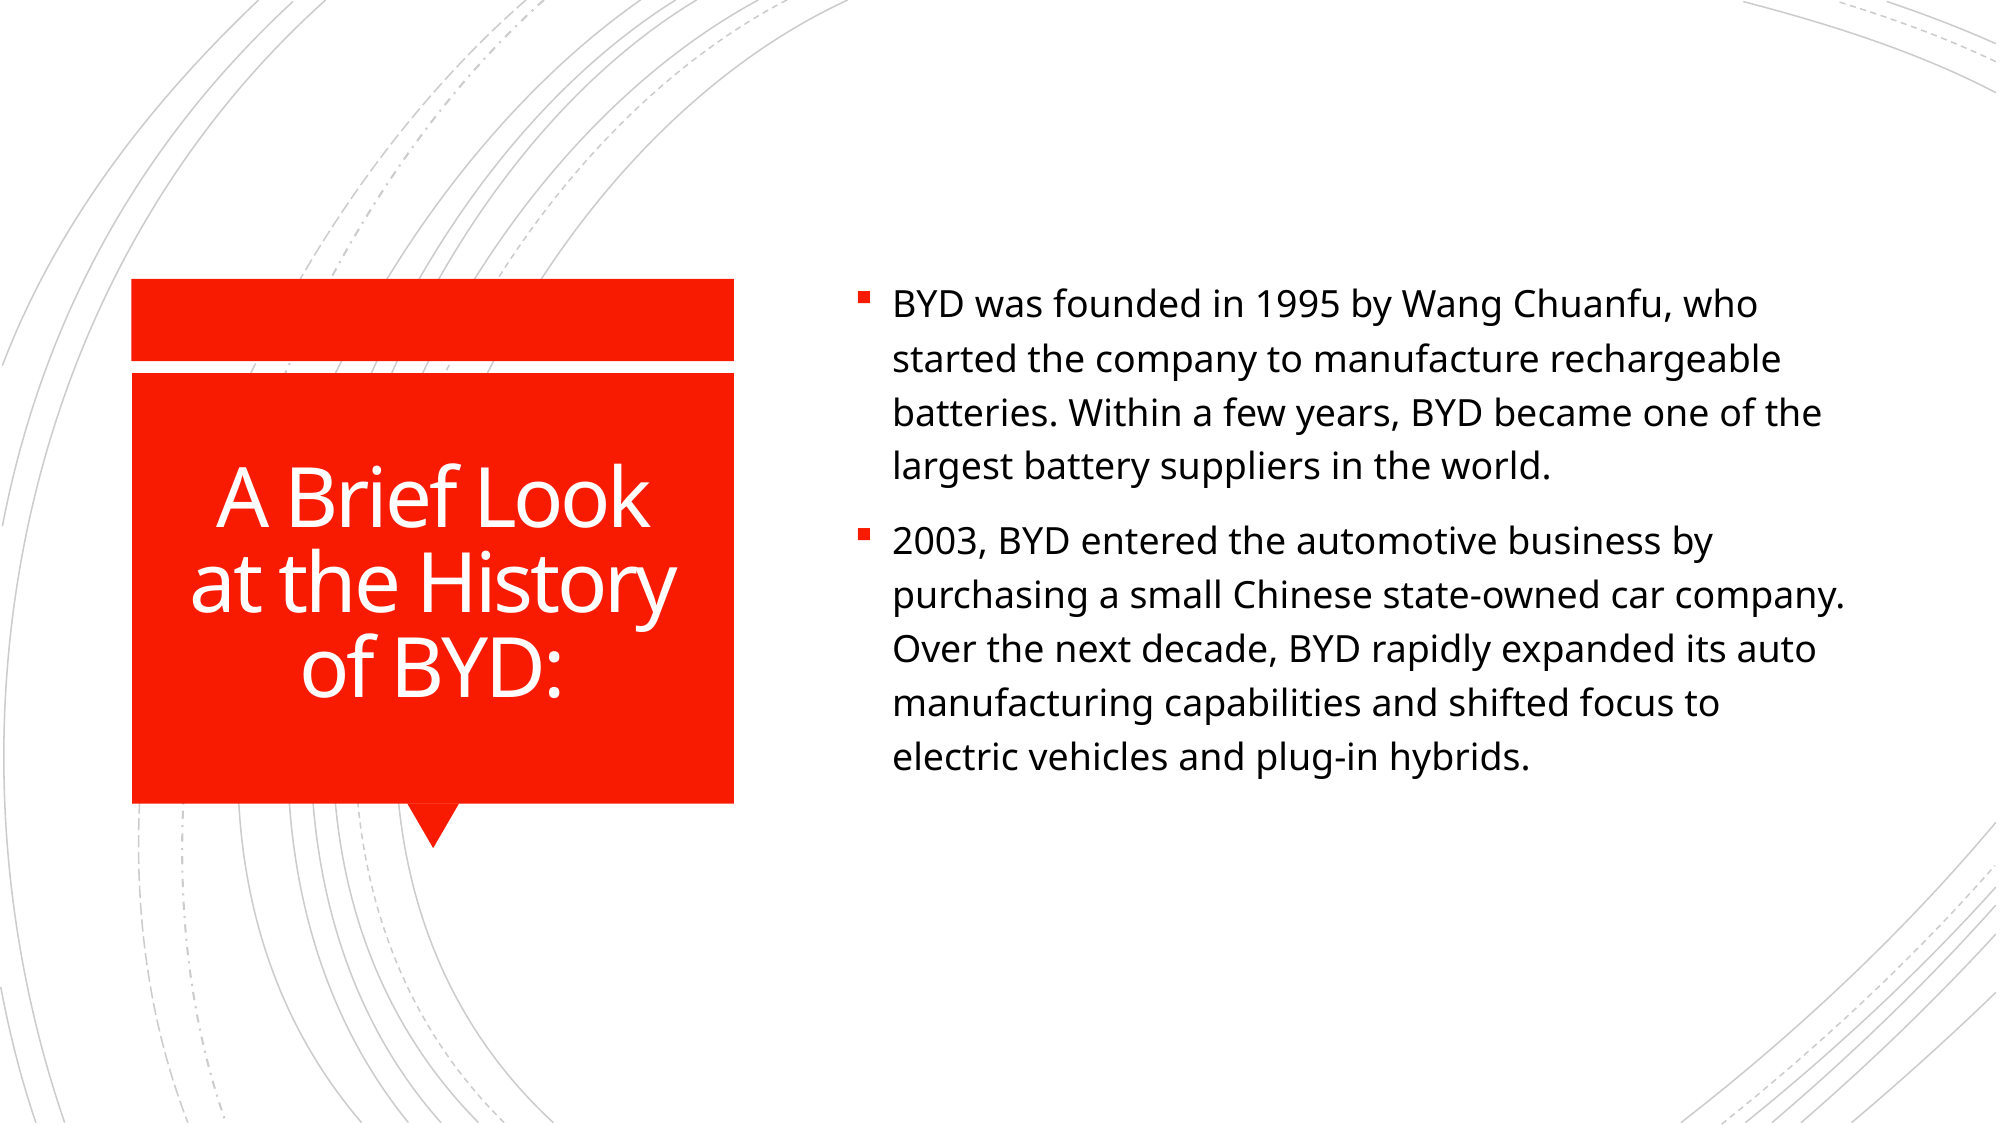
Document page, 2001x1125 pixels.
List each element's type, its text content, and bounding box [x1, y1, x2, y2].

list BYD was founded in 1995 by Wang Chuanfu, who started the company to manufacture rechargeable batteries. Within a few years, BYD became one of the largest battery suppliers in the world. 2003, BYD entered the automotive business by purchasing a small Chinese state-owned car company. Over the next decade, BYD rapidly expanded its auto manufacturing capabilities and shifted focus to electric vehicles and plug-in hybrids. [839, 131, 1871, 993]
title A Brief Look at the History of BYD: [145, 385, 720, 789]
